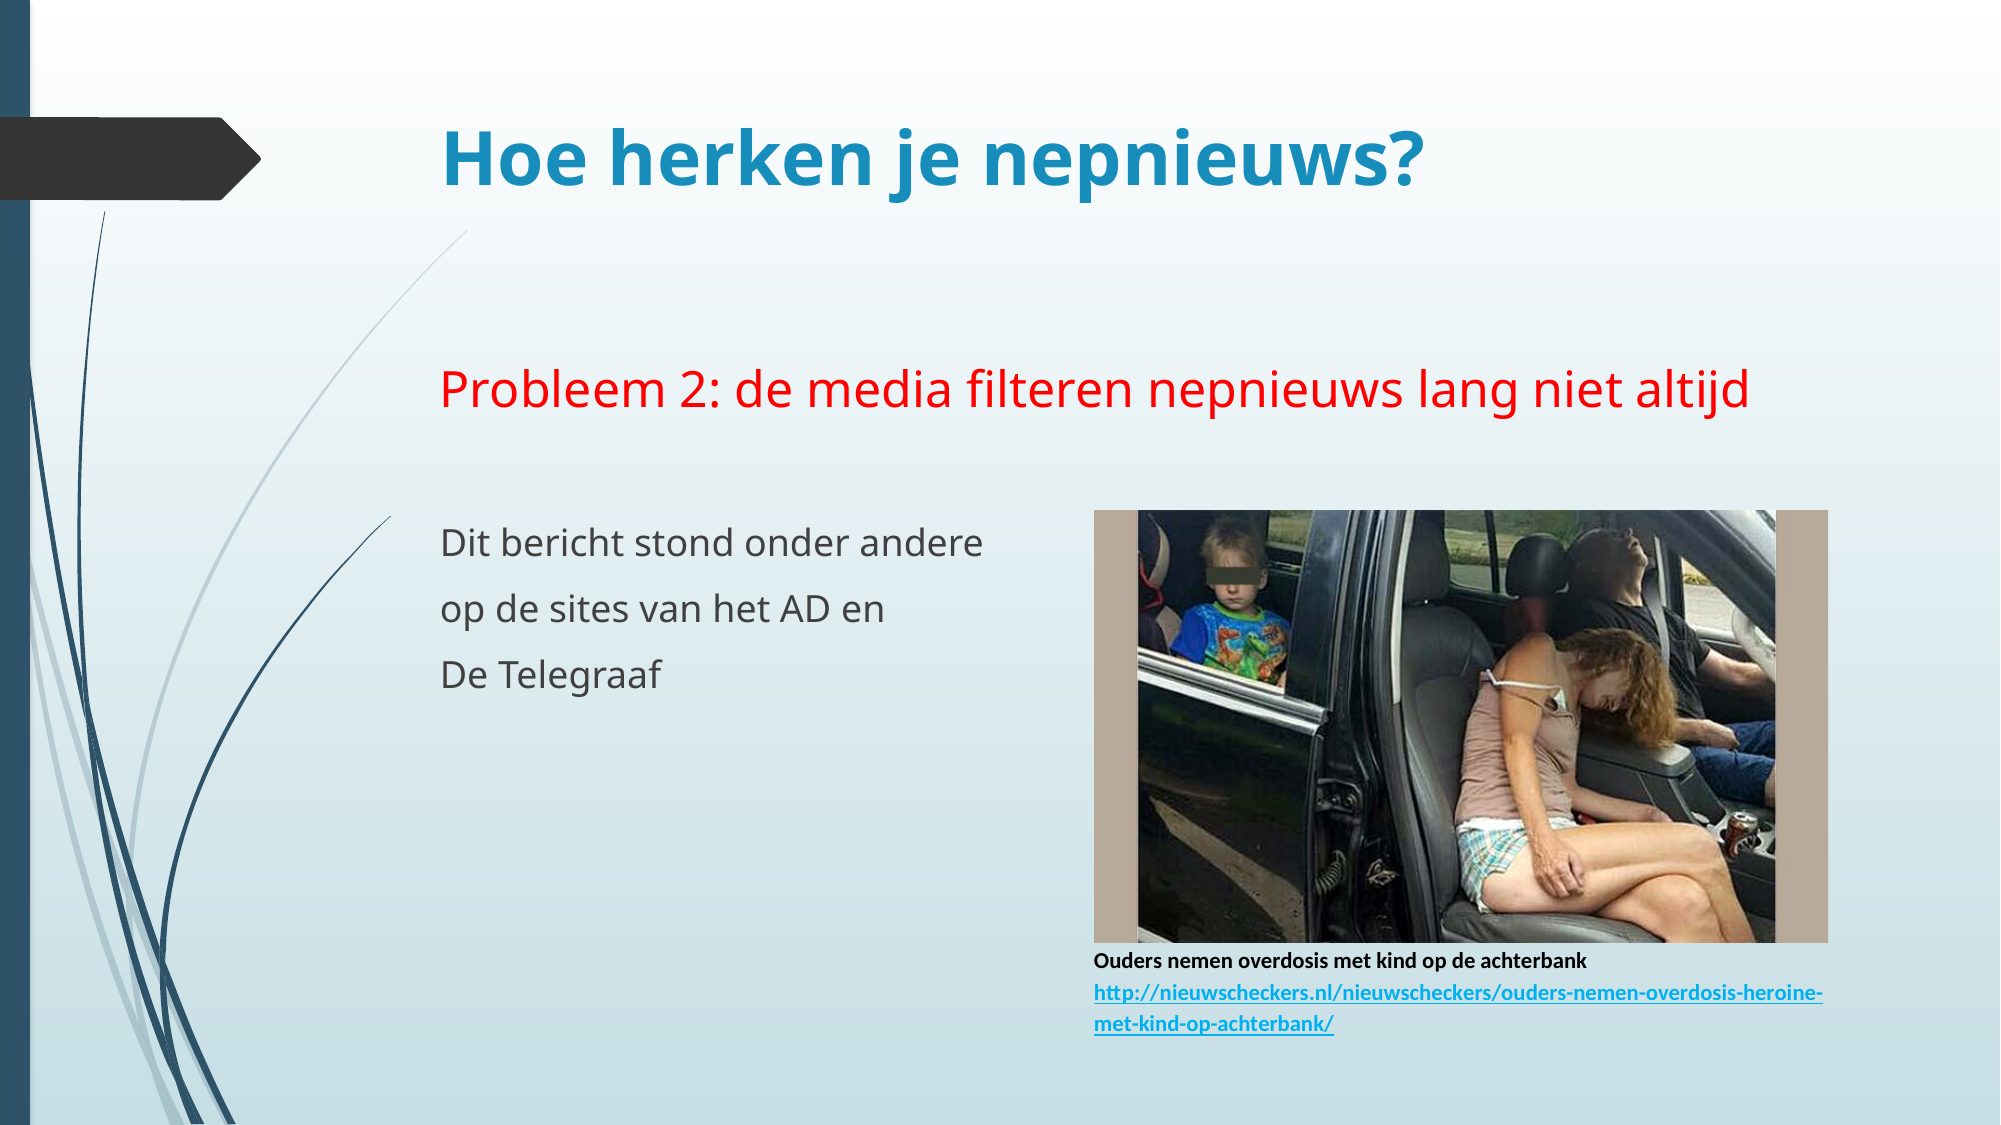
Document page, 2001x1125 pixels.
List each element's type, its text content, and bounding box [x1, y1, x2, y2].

picture [1093, 509, 1829, 1076]
list Probleem 2: de media filteren nepnieuws lang niet altijd Dit bericht stond onder andere op de sites van het AD en De Telegraaf [424, 350, 1888, 1091]
title Hoe herken je nepnieuws? [425, 102, 1888, 313]
